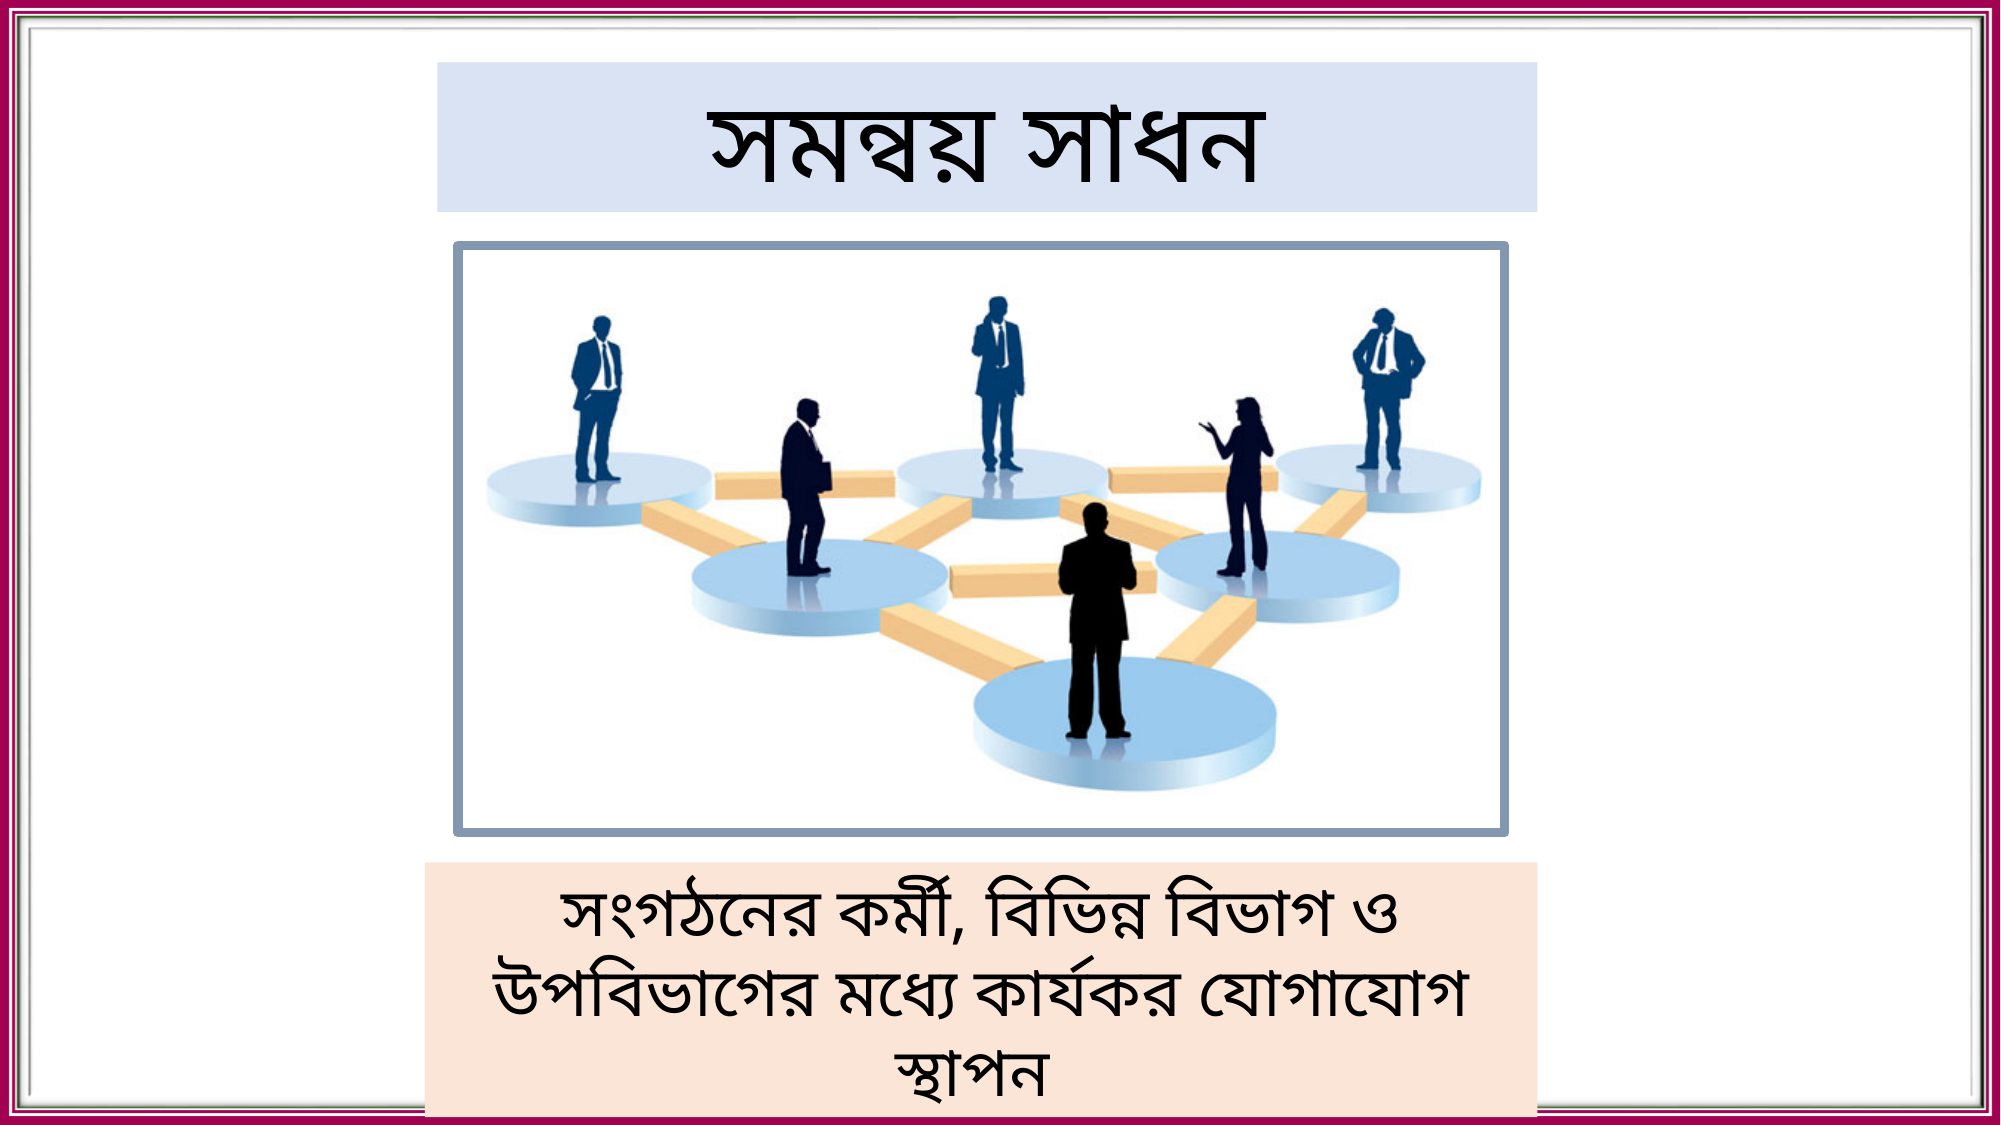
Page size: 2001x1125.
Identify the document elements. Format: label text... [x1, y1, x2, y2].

text_box সংগঠনের কর্মী, বিভিন্ন বিভাগ ও উপবিভাগের মধ্যে কার্যকর যোগাযোগ স্থাপন [424, 862, 1538, 1118]
picture [0, 0, 2001, 1125]
footer Lm Ashab Uddin Ridoy [662, 1042, 1338, 1103]
text_box সমন্বয় সাধন [437, 62, 1538, 213]
